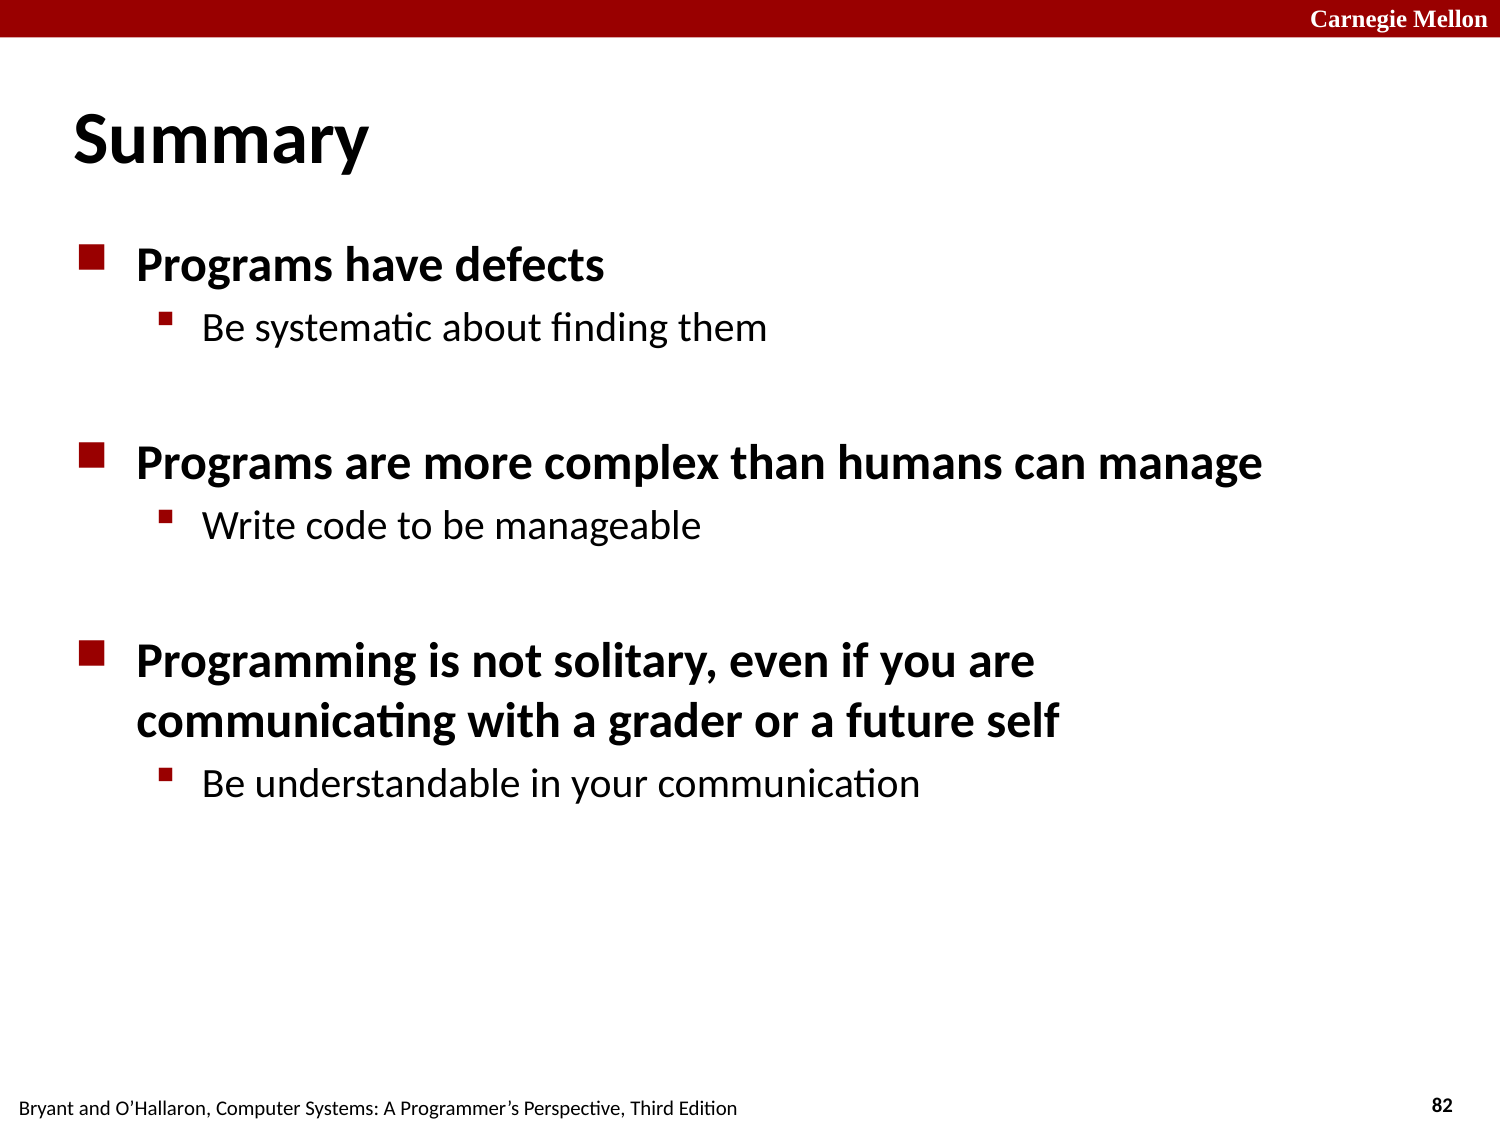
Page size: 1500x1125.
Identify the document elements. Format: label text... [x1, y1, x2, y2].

title Summary [58, 71, 1305, 197]
list Programs have defects Be systematic about finding them Programs are more complex than humans can manage Write code to be manageable Programming is not solitary, even if you are communicating with a grader or a future self Be understandable in your communication [64, 223, 1361, 1040]
